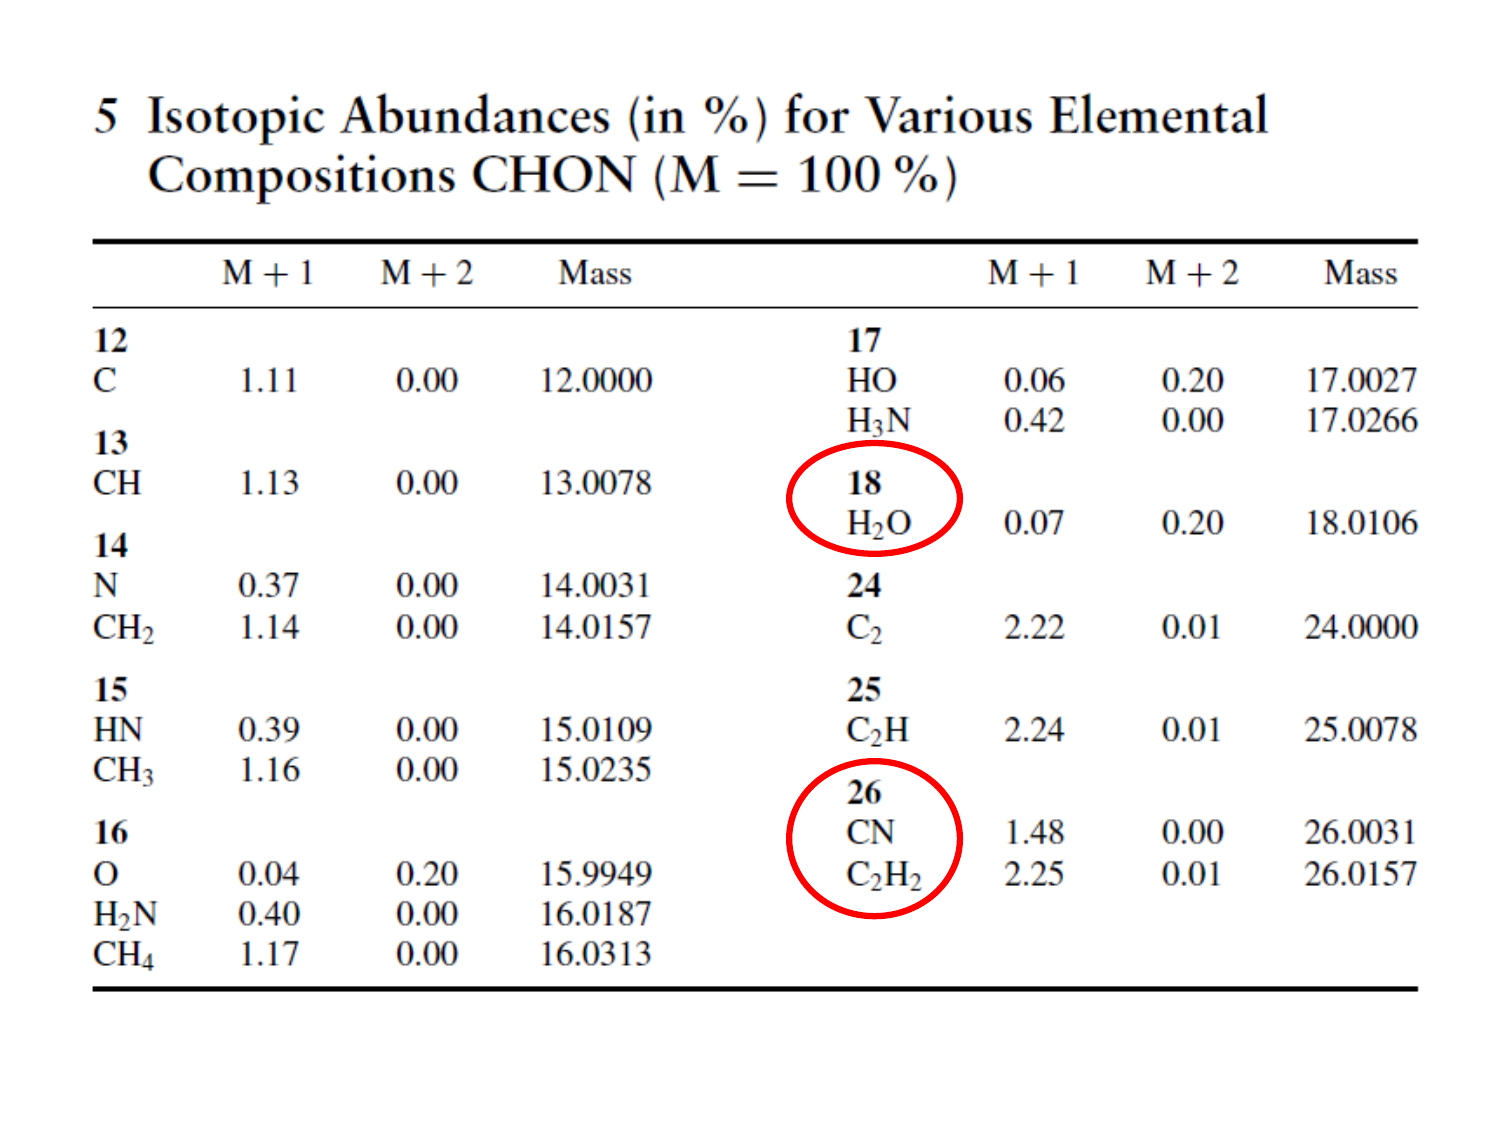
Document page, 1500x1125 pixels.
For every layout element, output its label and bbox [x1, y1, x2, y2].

picture [0, 62, 1500, 1016]
